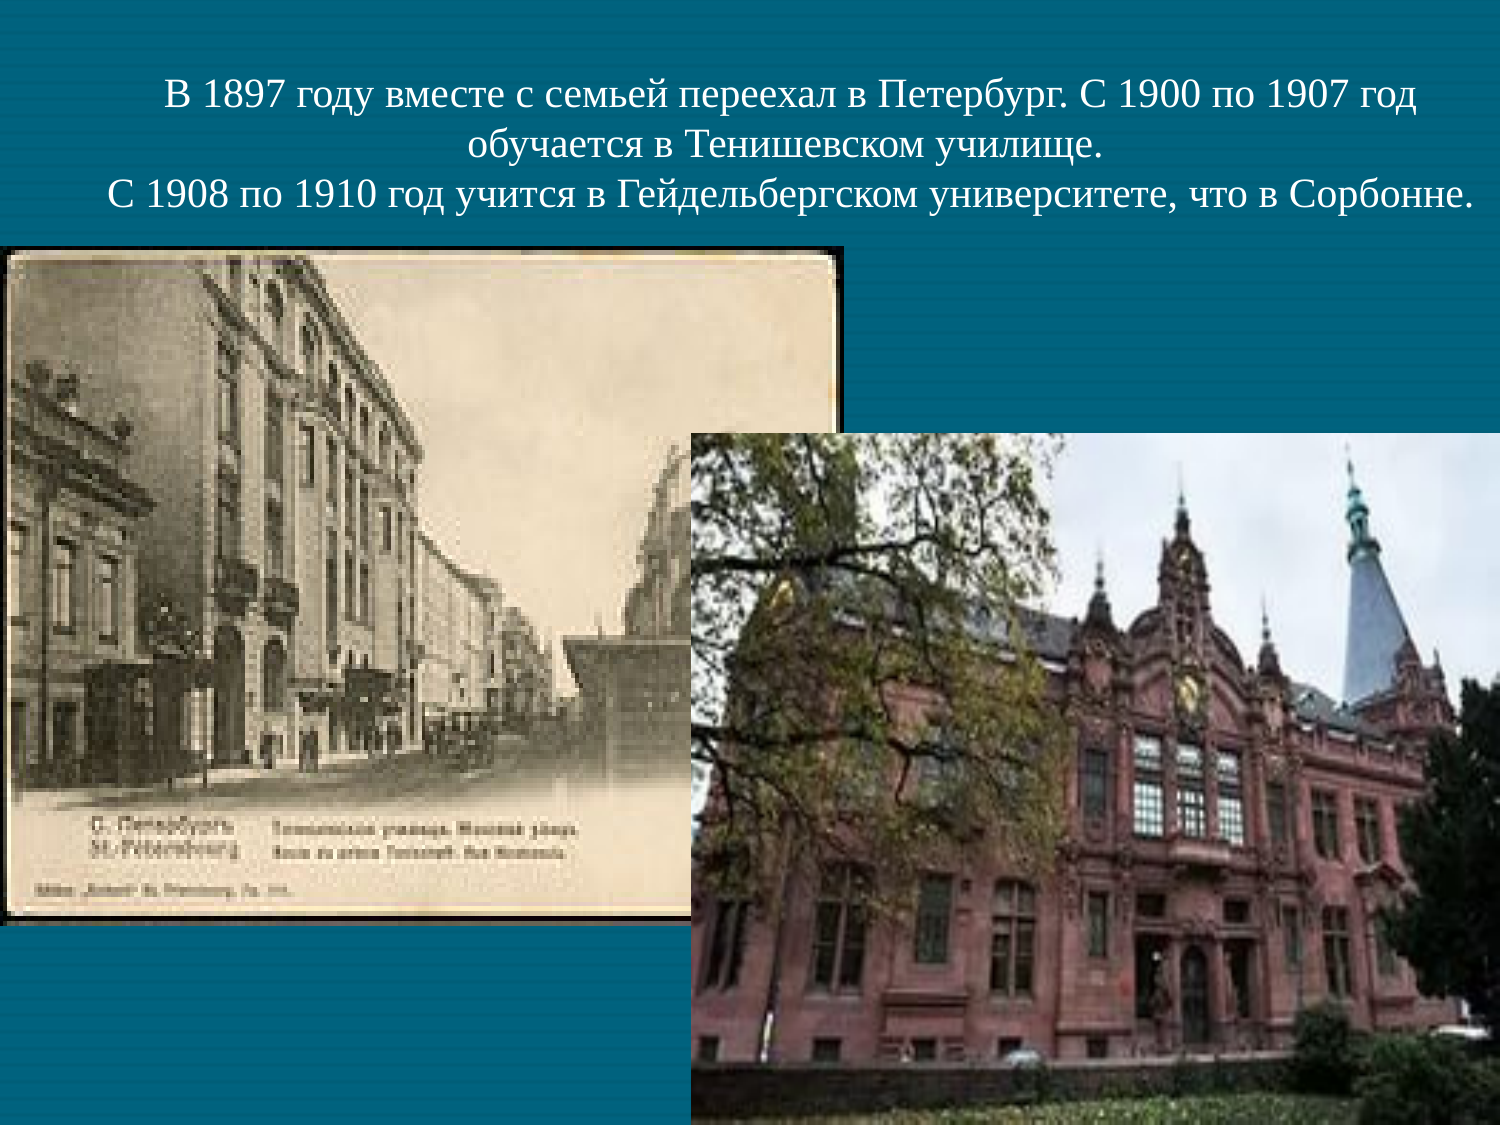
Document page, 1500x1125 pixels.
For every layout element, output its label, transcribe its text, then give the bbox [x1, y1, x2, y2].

picture [0, 247, 1500, 1125]
text_box В 1897 году вместе с семьей переехал в Петербург. С 1900 по 1907 год обучается в Тенишевском училище. С 1908 по 1910 год учится в Гейдельбергском университете, что в Сорбонне. [82, 58, 1500, 314]
